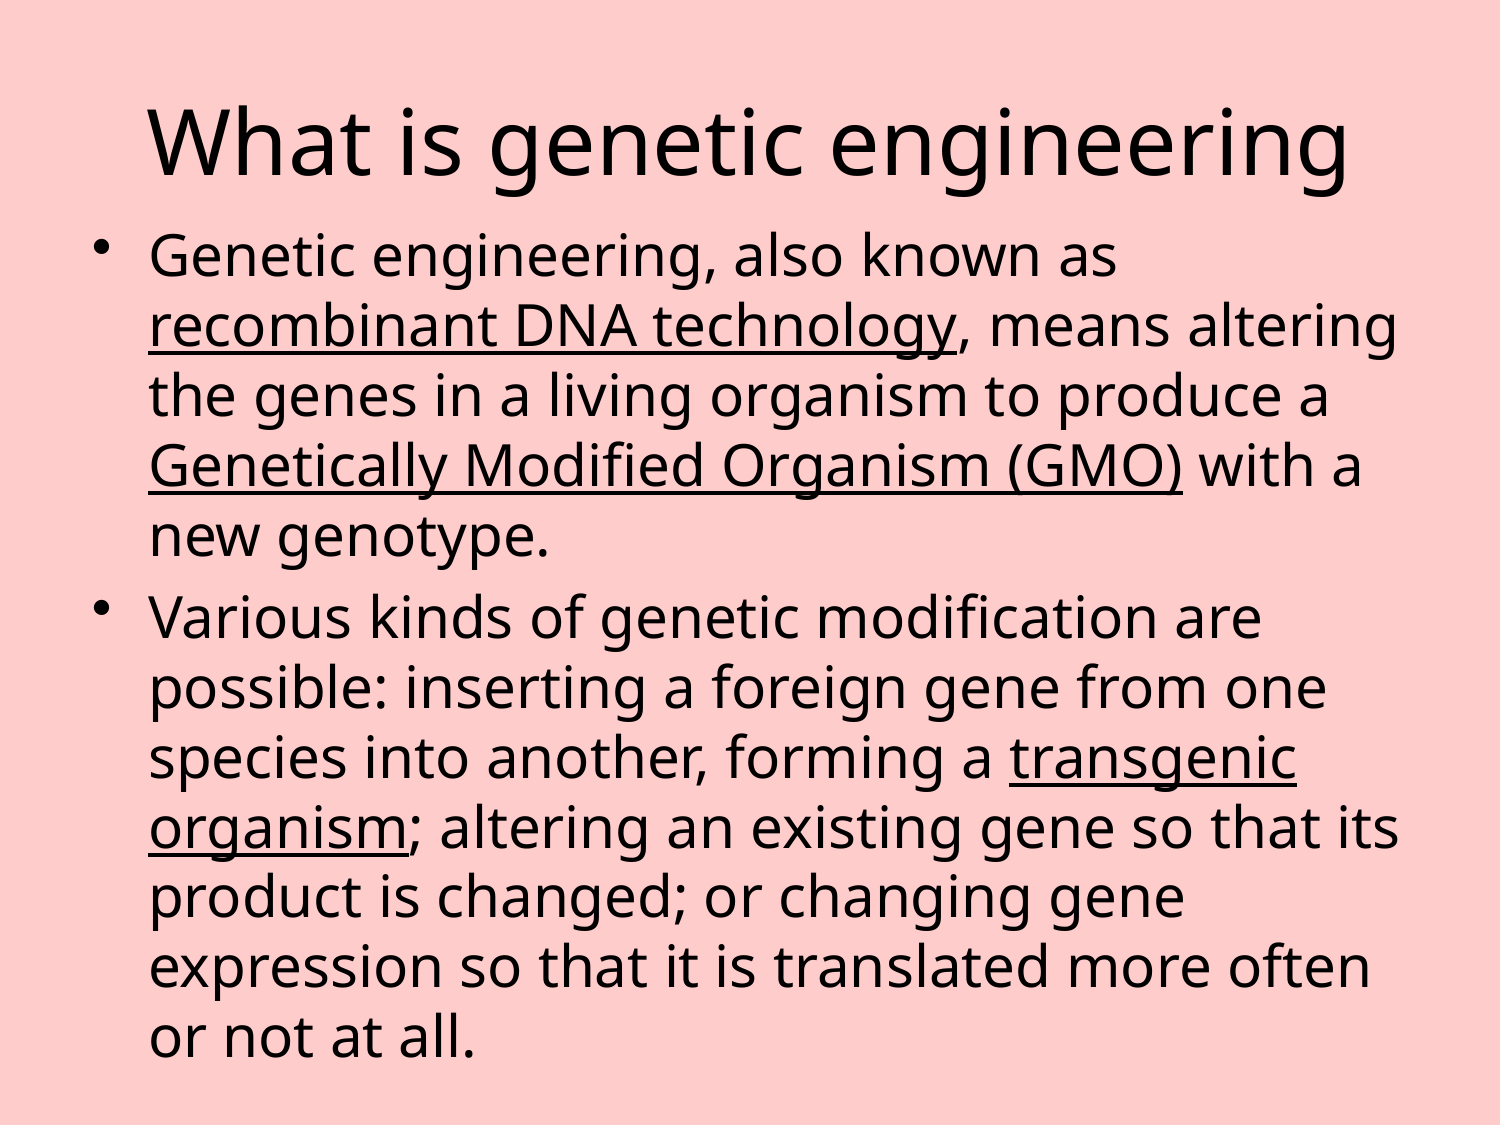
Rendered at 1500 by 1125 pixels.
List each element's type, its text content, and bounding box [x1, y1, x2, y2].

title What is genetic engineering [75, 45, 1425, 233]
list Genetic engineering, also known as recombinant DNA technology, means altering the genes in a living organism to produce a Genetically Modified Organism (GMO) with a new genotype. Various kinds of genetic modification are possible: inserting a foreign gene from one species into another, forming a transgenic organism; altering an existing gene so that its product is changed; or changing gene expression so that it is translated more often or not at all. [76, 210, 1427, 1125]
